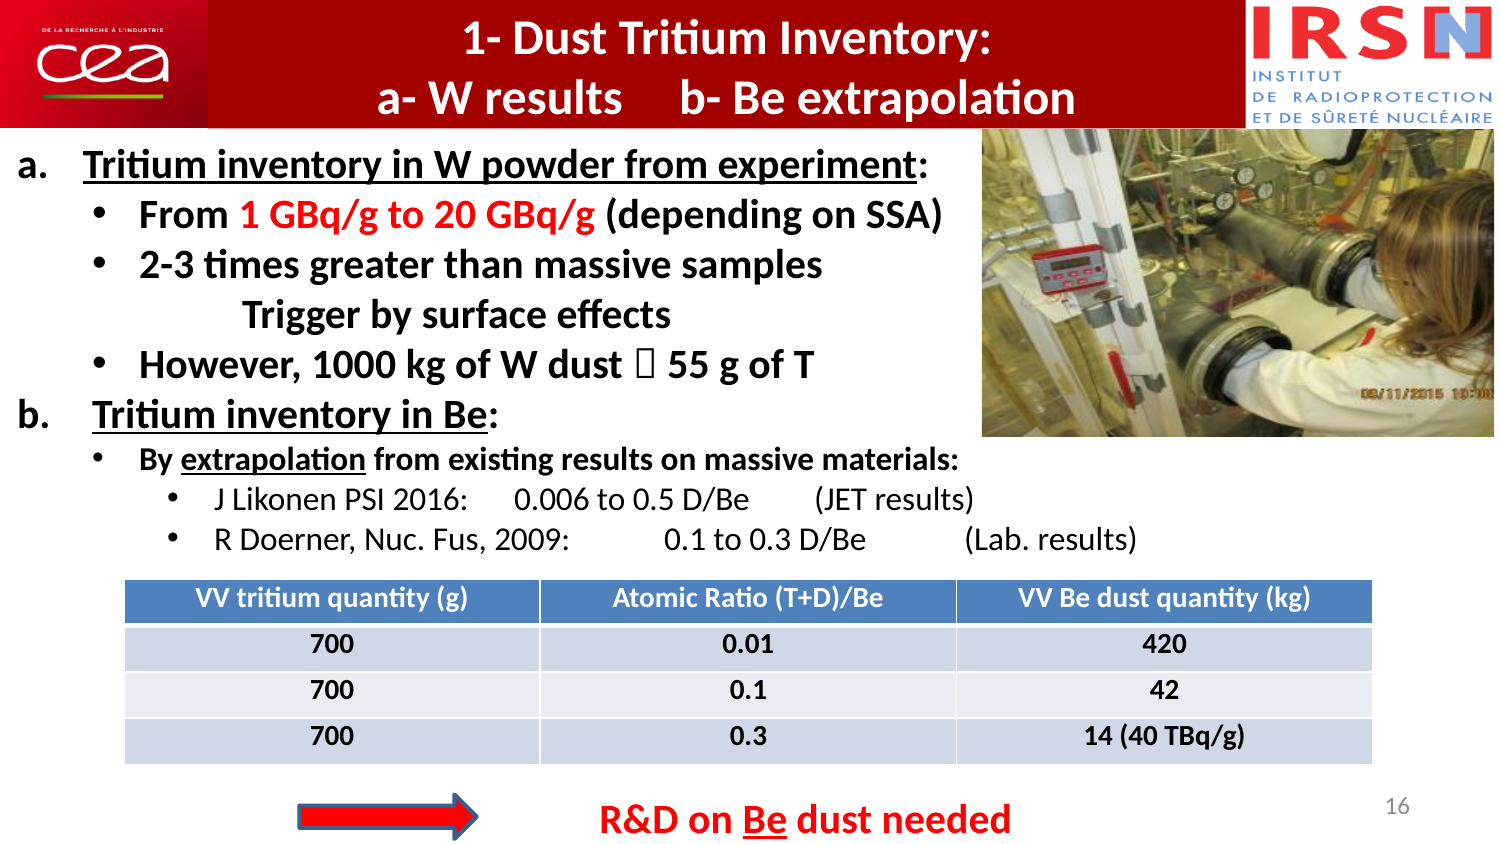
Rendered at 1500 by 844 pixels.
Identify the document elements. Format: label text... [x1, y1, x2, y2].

slide_number 16 [1074, 782, 1425, 827]
picture [981, 0, 1500, 437]
text_box 1- Dust Tritium Inventory: a- W results b- Be extrapolation [211, 0, 1243, 130]
table_cell 0.1 [541, 672, 956, 715]
text_box R&D on Be dust needed [584, 783, 1028, 844]
table_cell 42 [957, 672, 1372, 715]
picture [0, 0, 208, 128]
table_cell 700 [125, 717, 539, 761]
table_cell 420 [957, 628, 1372, 670]
text_box [297, 792, 479, 841]
table_header VV Be dust quantity (kg) [957, 580, 1372, 622]
table_cell 700 [125, 628, 539, 670]
table_cell 700 [125, 672, 539, 715]
table_cell 0.01 [541, 628, 956, 670]
table_cell 14 (40 TBq/g) [957, 717, 1372, 761]
table_header Atomic Ratio (T+D)/Be [541, 580, 956, 622]
table_cell 0.3 [541, 717, 956, 761]
table_header VV tritium quantity (g) [125, 580, 539, 622]
text_box Tritium inventory in W powder from experiment: From 1 GBq/g to 20 GBq/g (depending on SSA) 2-3 times greater than massive samples Trigger by surface effects However, 1000 kg of W dust  55 g of T Tritium inventory in Be: By extrapolation from existing results on massive materials: J Likonen PSI 2016: 0.006 to 0.5 D/Be (JET results) R Doerner, Nuc. Fus, 2009: 0.1 to 0.3 D/Be (Lab. results) Be dust quantity corresponding to Tritium in vessel safety limit [2, 130, 1500, 655]
